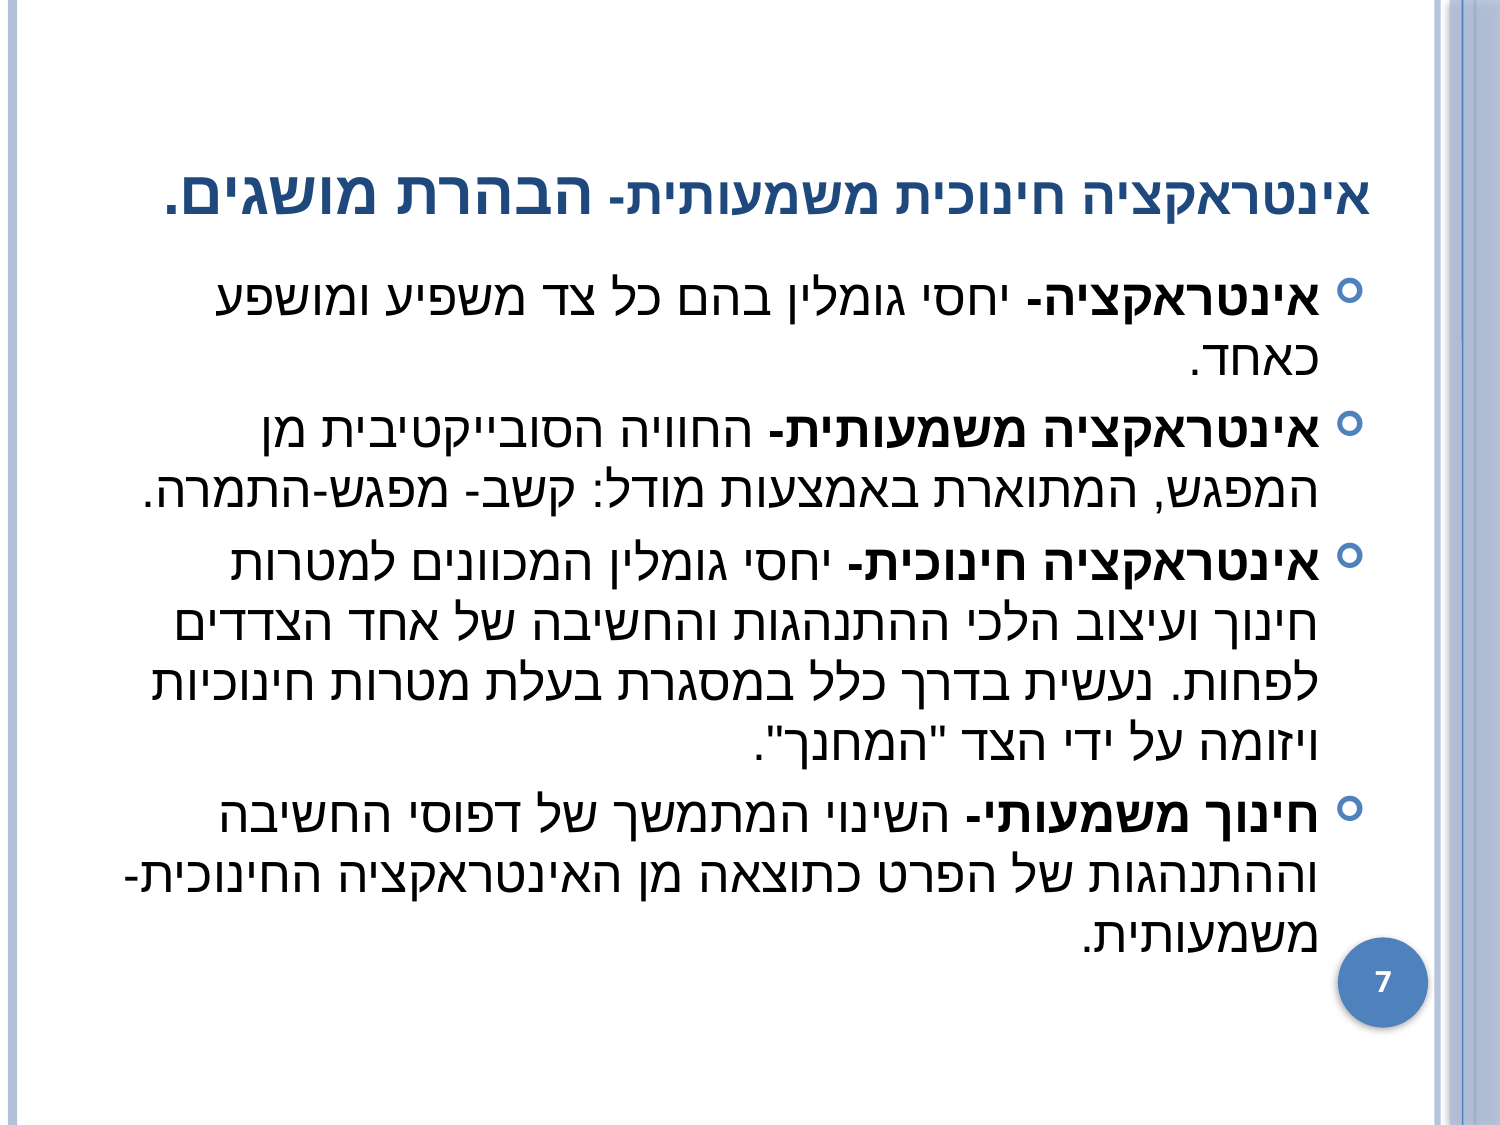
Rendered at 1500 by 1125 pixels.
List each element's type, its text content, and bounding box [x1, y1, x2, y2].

title אינטראקציה חינוכית משמעותית- הבהרת מושגים. [112, 99, 1388, 235]
slide_number 7 [1333, 940, 1434, 1026]
list אינטראקציה- יחסי גומלין בהם כל צד משפיע ומושפע כאחד. אינטראקציה משמעותית- החוויה הסובייקטיבית מן המפגש, המתוארת באמצעות מודל: קשב- מפגש-התמרה. אינטראקציה חינוכית- יחסי גומלין המכוונים למטרות חינוך ועיצוב הלכי ההתנהגות והחשיבה של אחד הצדדים לפחות. נעשית בדרך כלל במסגרת בעלת מטרות חינוכיות ויזומה על ידי הצד "המחנך". חינוך משמעותי- השינוי המתמשך של דפוסי החשיבה וההתנהגות של הפרט כתוצאה מן האינטראקציה החינוכית- משמעותית. [105, 257, 1381, 985]
